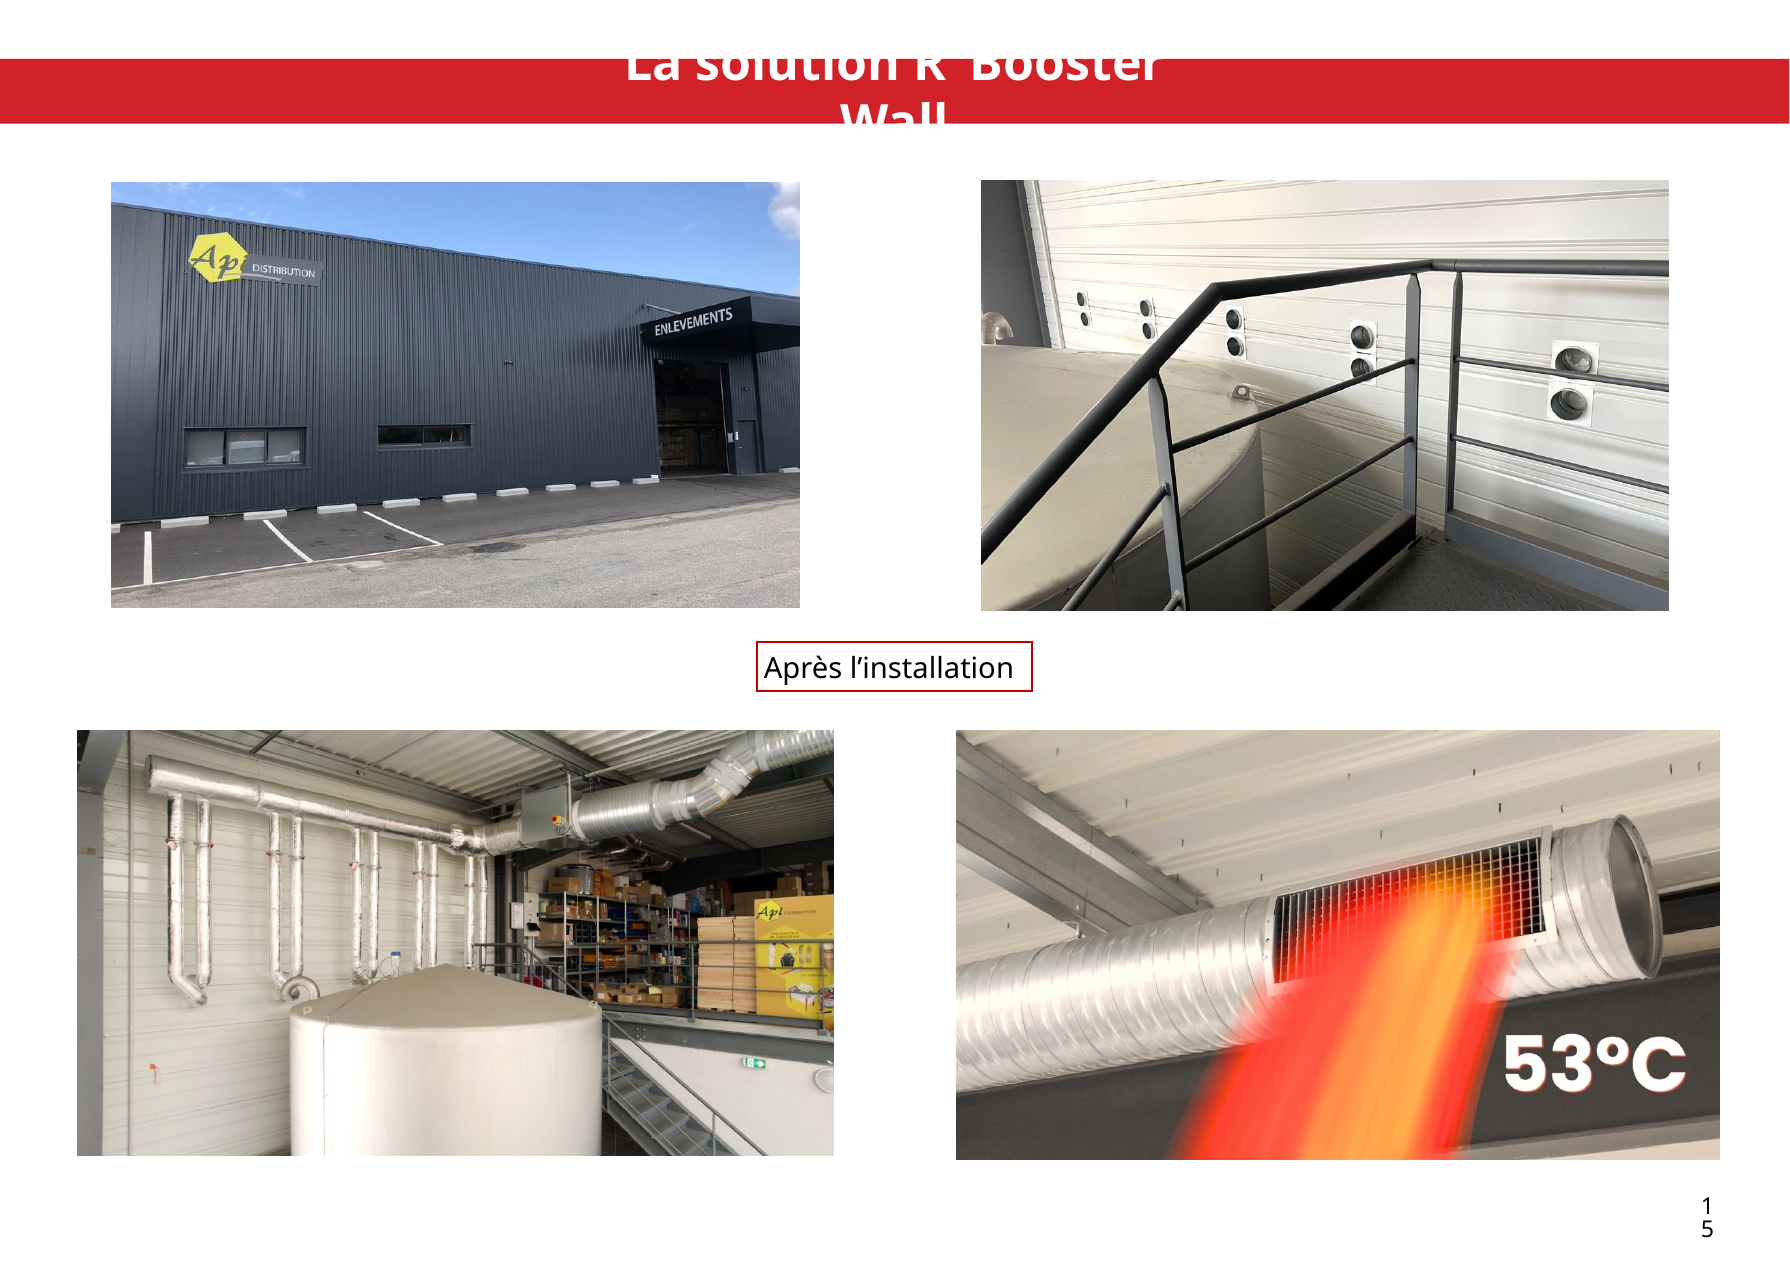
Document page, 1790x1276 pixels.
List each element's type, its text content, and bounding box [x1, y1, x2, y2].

picture [77, 730, 834, 1156]
text_box [0, 58, 559, 124]
text_box [1230, 58, 1790, 124]
picture [981, 180, 1669, 611]
picture [111, 182, 800, 609]
slide_number 15 [1694, 1185, 1721, 1226]
text_box Après l’installation [756, 642, 1033, 691]
text_box La solution R’ Booster Wall [559, 22, 1230, 157]
picture [956, 730, 1721, 1161]
